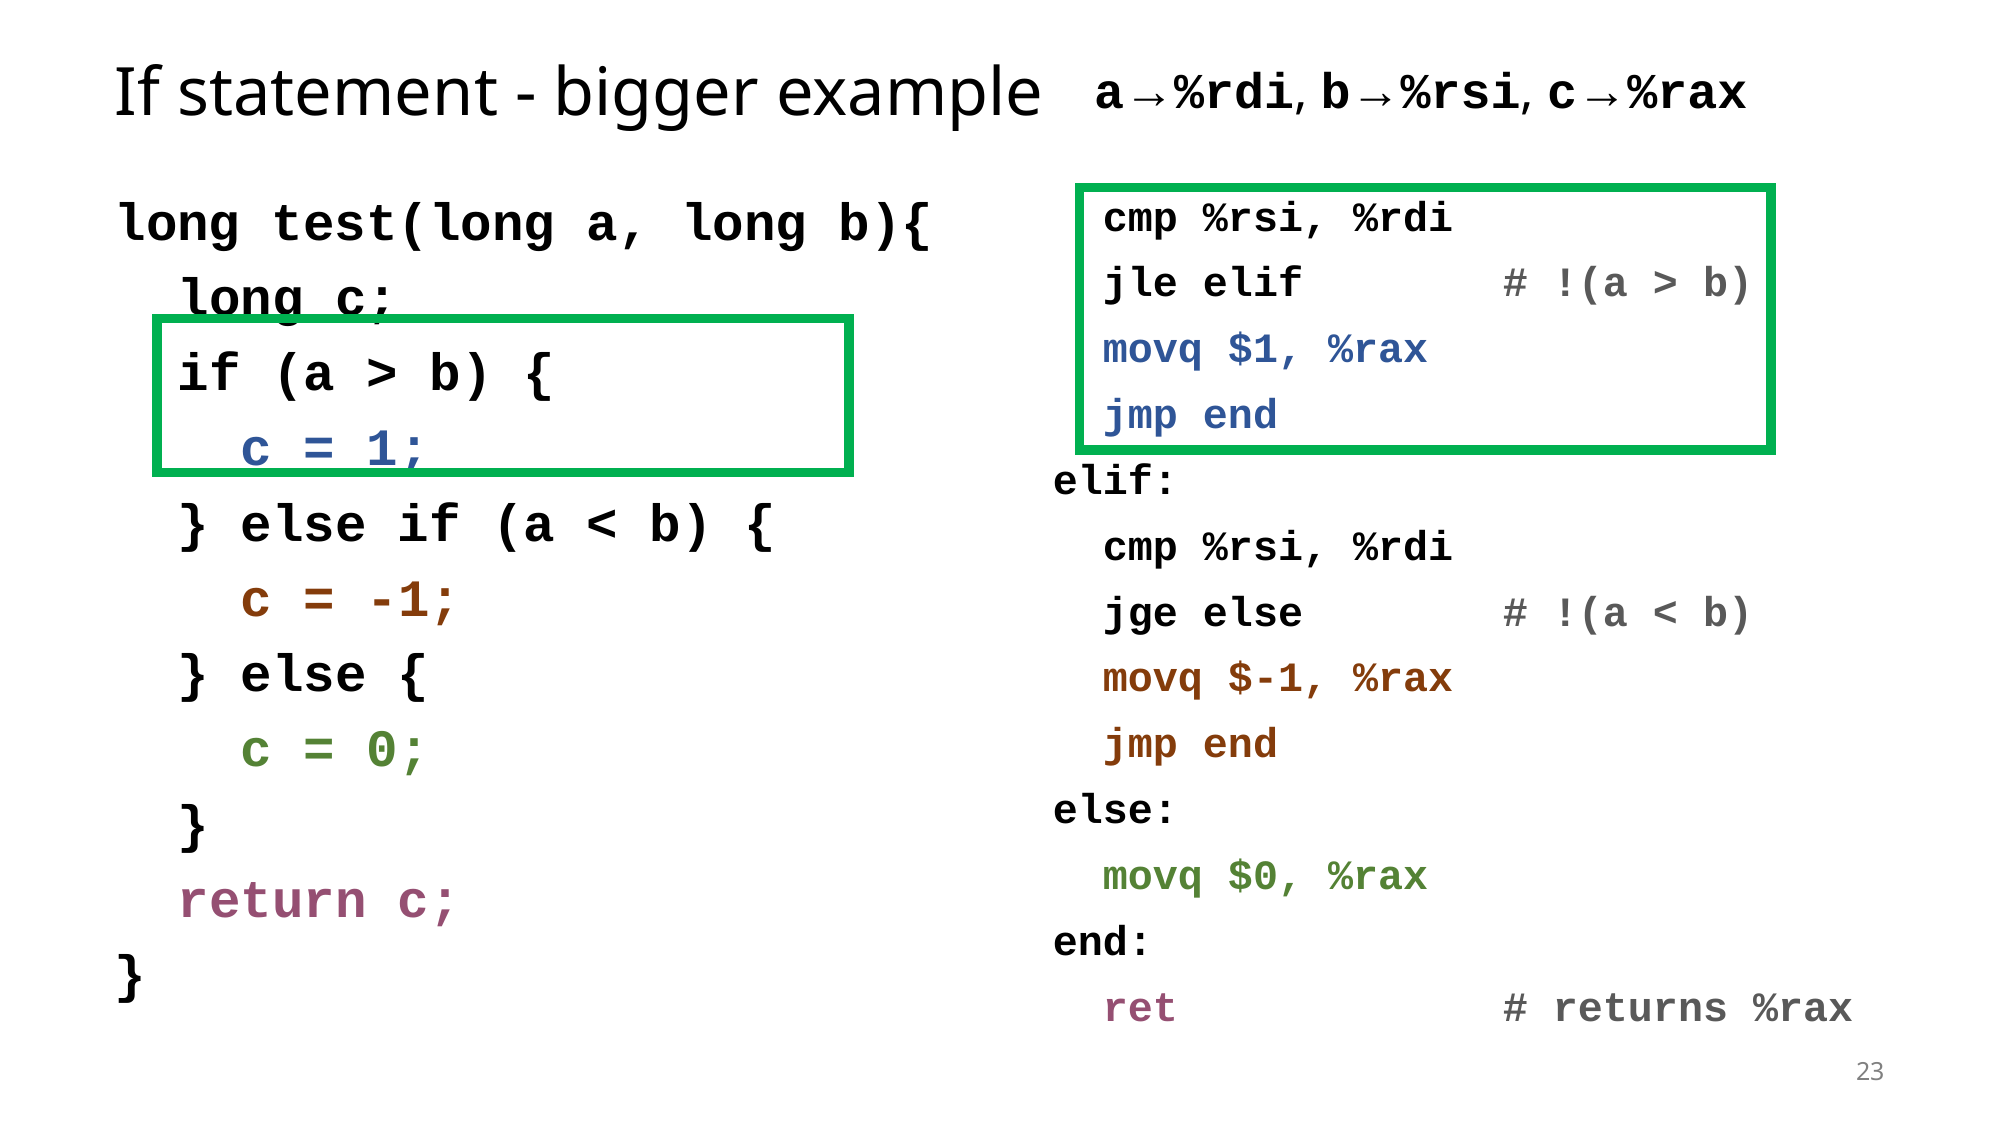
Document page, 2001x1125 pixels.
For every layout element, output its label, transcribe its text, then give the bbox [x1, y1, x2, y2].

text_box [1078, 186, 1772, 451]
text_box [156, 318, 850, 474]
list cmp %rsi, %rdi jle elif # !(a > b) movq $1, %rax jmp end elif: cmp %rsi, %rdi jge else # !(a < b) movq $-1, %rax jmp end else: movq $0, %rax end: ret # returns %rax [1037, 187, 1901, 1074]
text_box a→%rdi, b→%rsi, c→%rax [1079, 51, 1859, 127]
title If statement - bigger example [99, 37, 1900, 150]
list long test(long a, long b){ long c; if (a > b) { c = 1; } else if (a < b) { c = -1; } else { c = 0; } return c; } [99, 187, 979, 1013]
slide_number 23 [1749, 1074, 1900, 1103]
